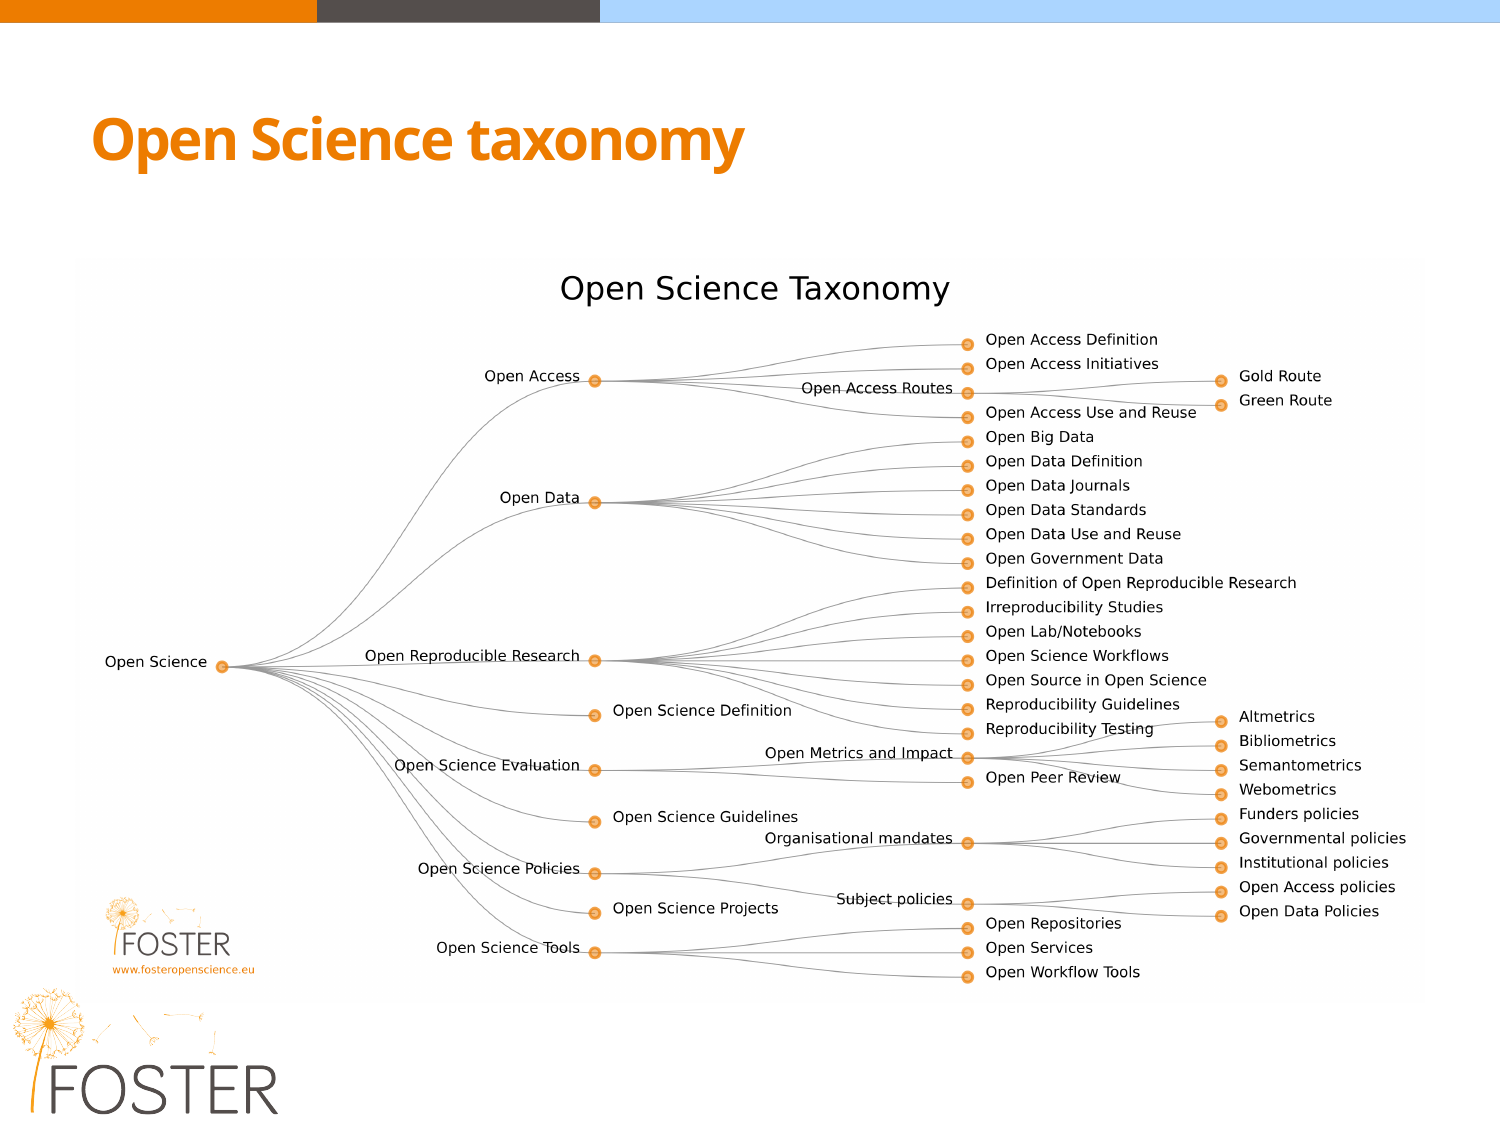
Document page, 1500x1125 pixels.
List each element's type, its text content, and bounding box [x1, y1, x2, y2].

title Open Science taxonomy [75, 55, 1425, 219]
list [74, 258, 1426, 1004]
picture [13, 988, 278, 1125]
